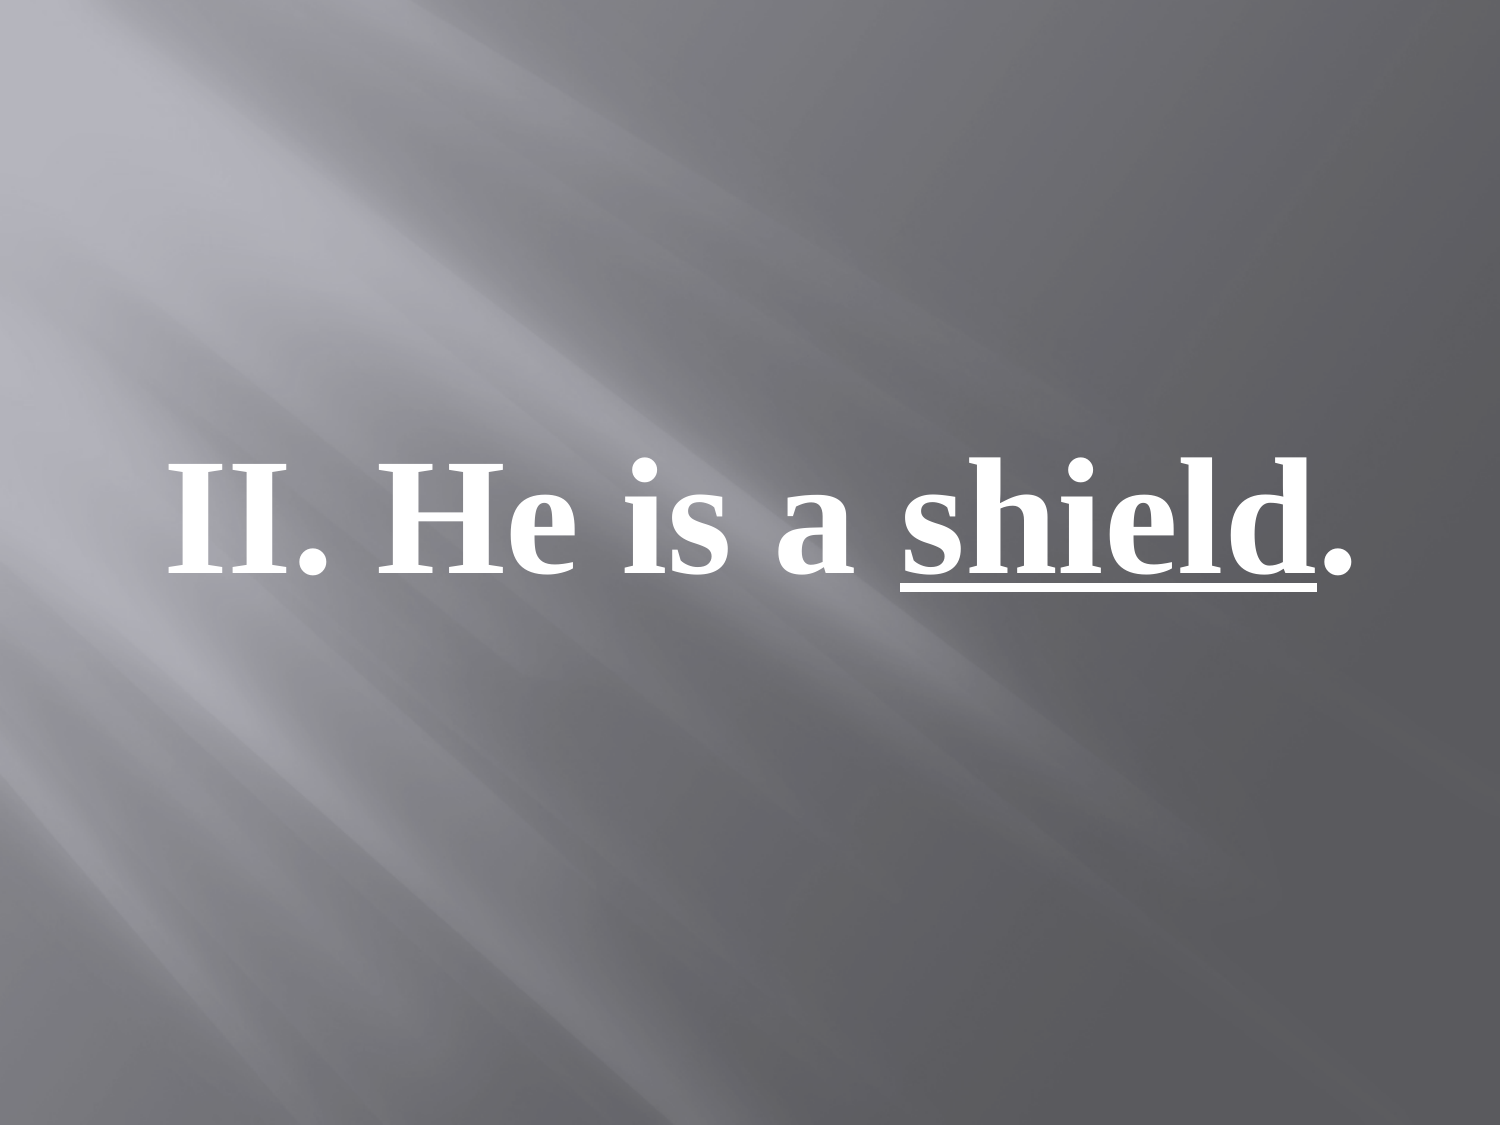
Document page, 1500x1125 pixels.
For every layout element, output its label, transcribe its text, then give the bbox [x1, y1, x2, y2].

list II. He is a shield. [75, 399, 1425, 1005]
